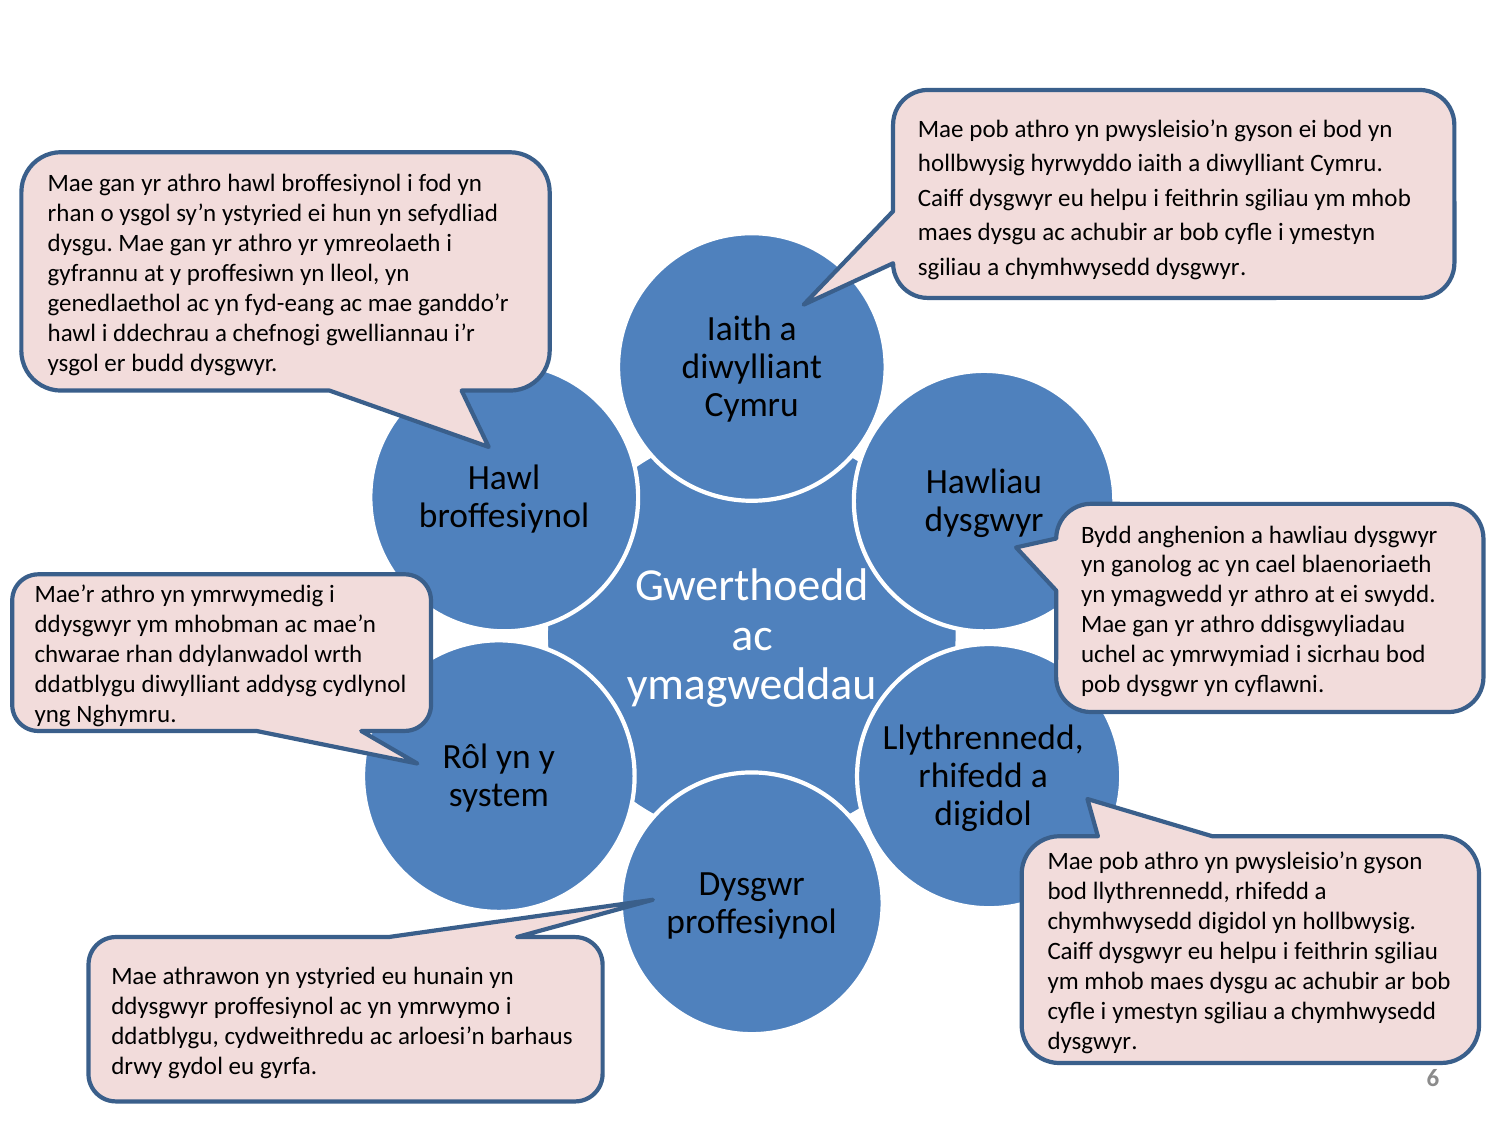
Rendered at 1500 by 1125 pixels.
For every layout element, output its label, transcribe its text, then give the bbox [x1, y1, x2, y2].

text_box Llythrennedd, rhifedd a digidol [854, 641, 1124, 911]
text_box Mae pob athro yn pwysleisio’n gyson ei bod yn hollbwysig hyrwyddo iaith a diwylliant Cymru. Caiff dysgwyr eu helpu i feithrin sgiliau ym mhob maes dysgu ac achubir ar bob cyfle i ymestyn sgiliau a chymhwysedd dysgwyr. [801, 87, 1457, 307]
slide_number 6 [1104, 1063, 1455, 1107]
text_box Mae pob athro yn pwysleisio’n gyson bod llythrennedd, rhifedd a chymhwysedd digidol yn hollbwysig. Caiff dysgwyr eu helpu i feithrin sgiliau ym mhob maes dysgu ac achubir ar bob cyfle i ymestyn sgiliau a chymhwysedd dysgwyr. [1019, 797, 1482, 1066]
text_box Mae’r athro yn ymrwymedig i ddysgwyr ym mhobman ac mae’n chwarae rhan ddylanwadol wrth ddatblygu diwylliant addysg cydlynol yng Nghymru. [10, 572, 434, 766]
text_box Iaith a diwylliant Cymru [615, 231, 888, 503]
text_box Dysgwr proffesiynol [618, 770, 885, 1037]
text_box Gwerthoedd ac ymagweddau [543, 455, 960, 817]
text_box Bydd anghenion a hawliau dysgwyr yn ganolog ac yn cael blaenoriaeth yn ymagwedd yr athro at ei swydd. Mae gan yr athro ddisgwyliadau uchel ac ymrwymiad i sicrhau bod pob dysgwr yn cyflawni. [1014, 501, 1486, 715]
text_box Rôl yn y system [360, 638, 637, 914]
text_box Mae gan yr athro hawl broffesiynol i fod yn rhan o ysgol sy’n ystyried ei hun yn sefydliad dysgu. Mae gan yr athro yr ymreolaeth i gyfrannu at y proffesiwn yn lleol, yn genedlaethol ac yn fyd-eang ac mae ganddo’r hawl i ddechrau a chefnogi gwelliannau i’r ysgol er budd dysgwyr. [19, 150, 552, 449]
text_box Mae athrawon yn ystyried eu hunain yn ddysgwyr proffesiynol ac yn ymrwymo i ddatblygu, cydweithredu ac arloesi’n barhaus drwy gydol eu gyrfa. [86, 897, 655, 1104]
text_box Hawliau dysgwyr [851, 368, 1117, 634]
text_box Hawl broffesiynol [368, 368, 641, 634]
